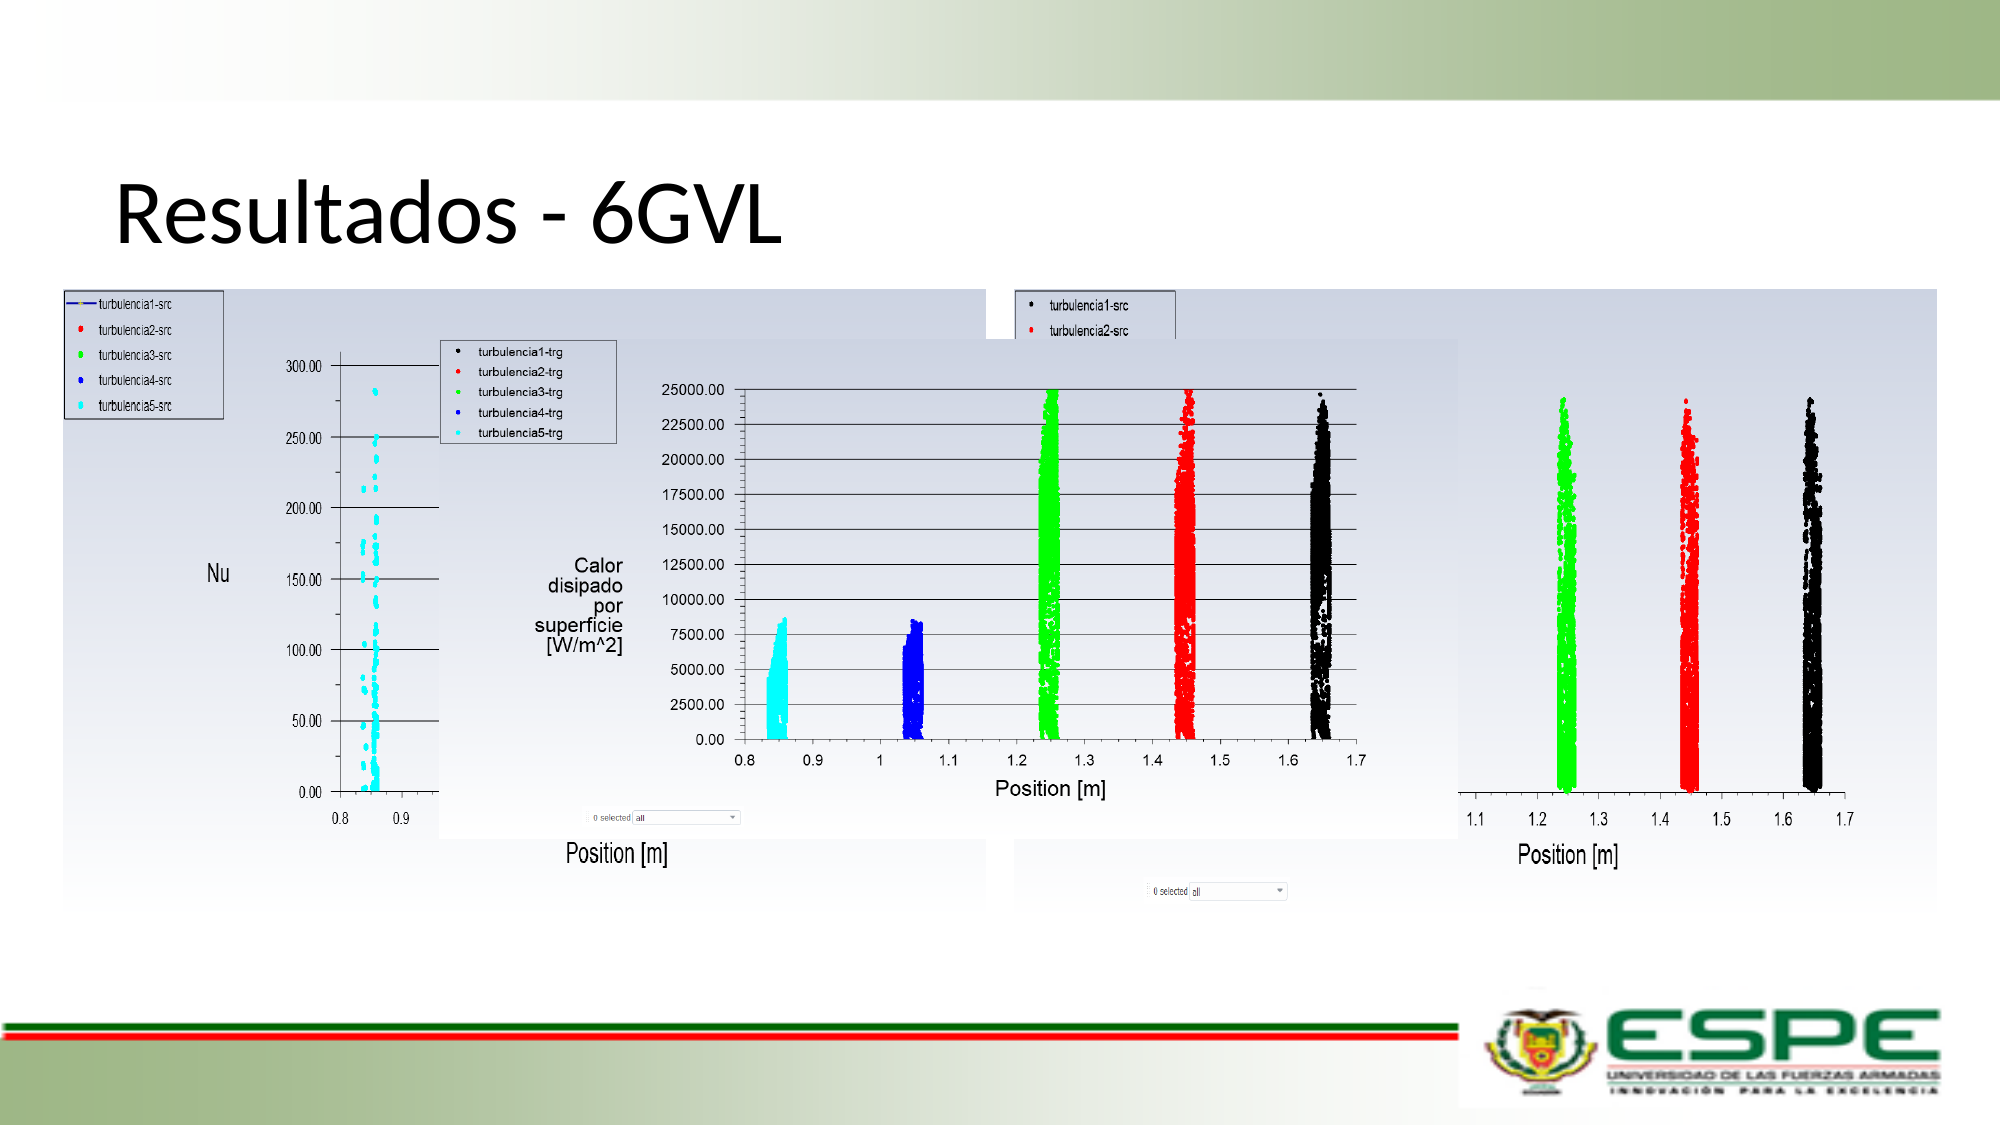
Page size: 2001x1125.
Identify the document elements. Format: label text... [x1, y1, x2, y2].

picture [0, 0, 2000, 1125]
title Resultados - 6GVL [99, 113, 1900, 302]
